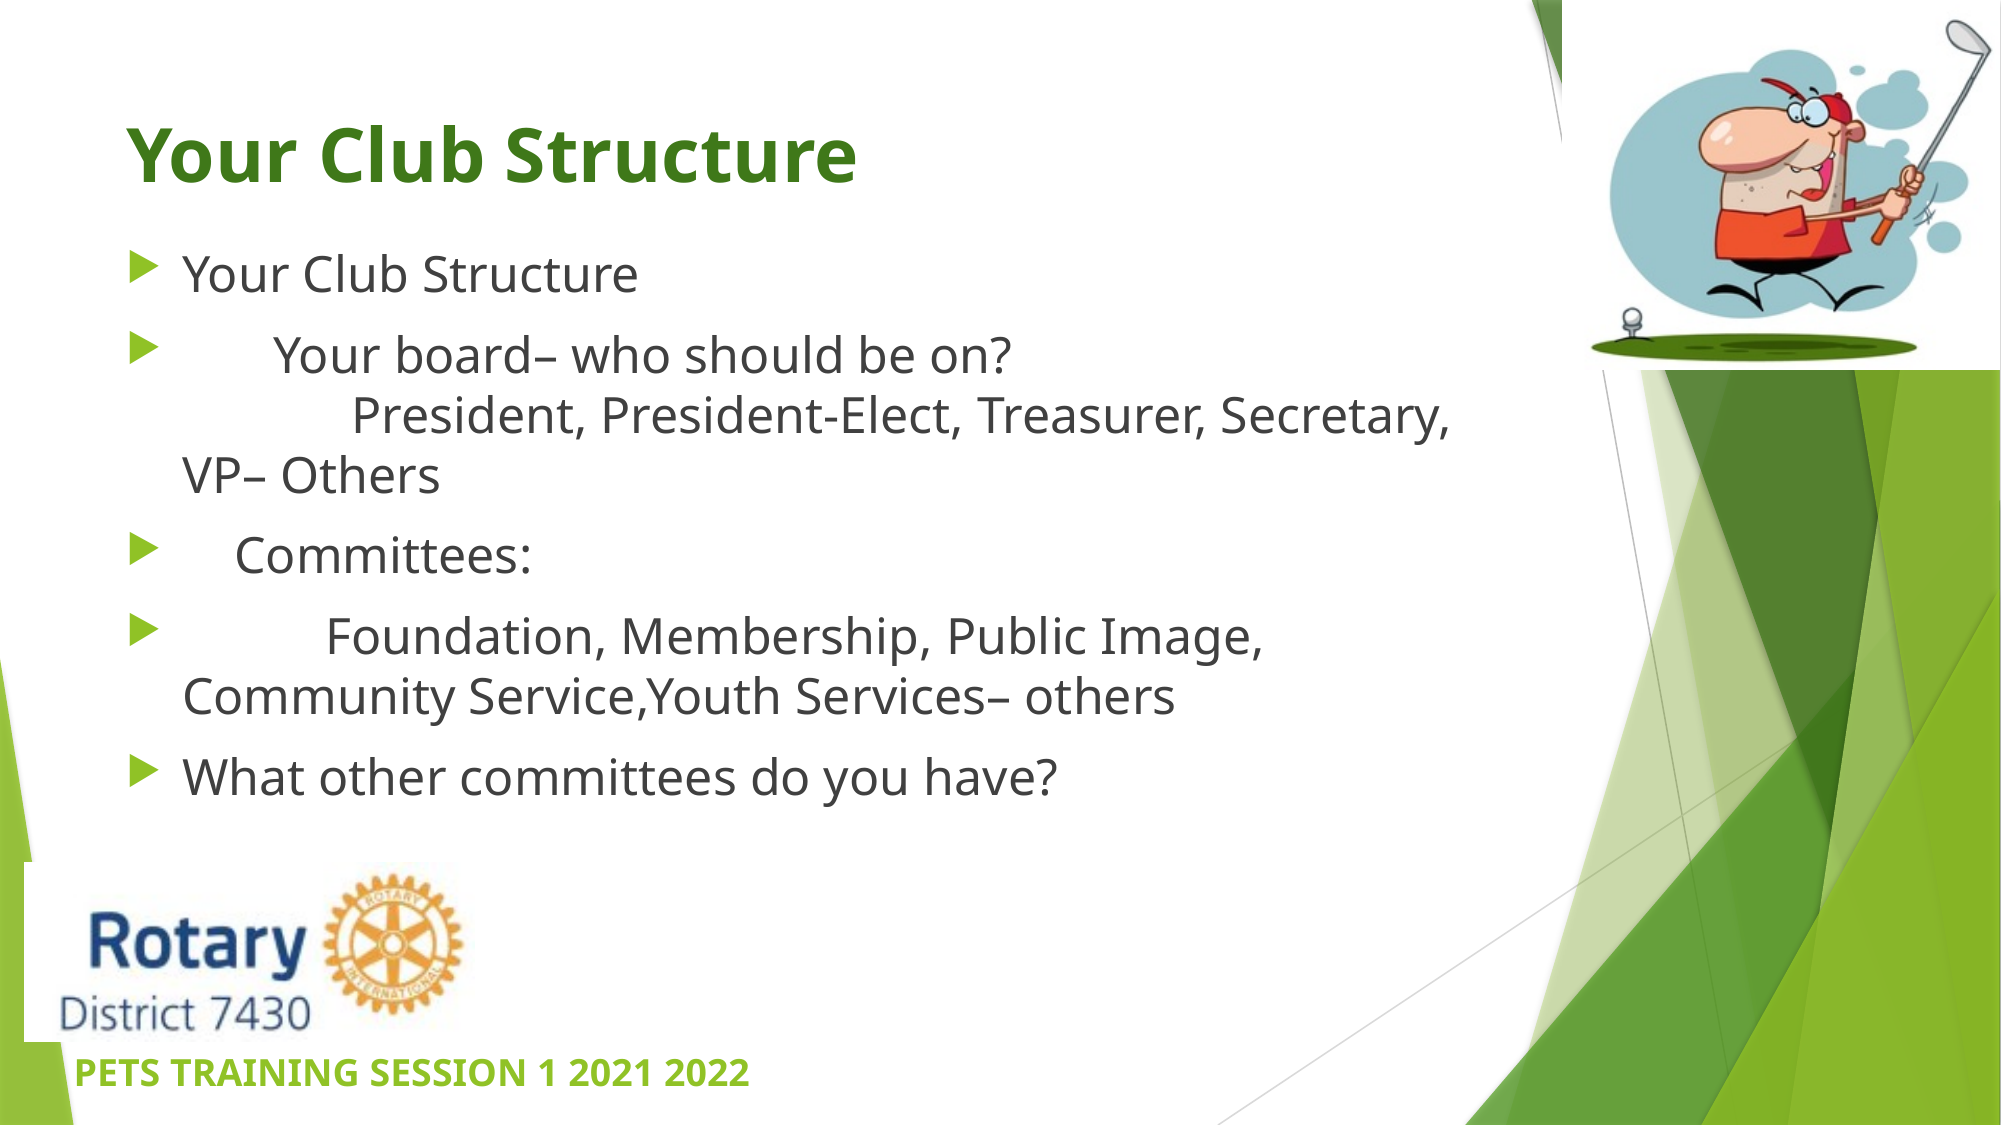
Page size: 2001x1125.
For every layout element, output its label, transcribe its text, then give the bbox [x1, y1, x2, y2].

text_box PETS TRAINING SESSION 1 2021 2022 [58, 1041, 789, 1102]
list Your Club Structure Your board– who should be on? President, President-Elect, Treasurer, Secretary, VP– Others Committees: Foundation, Membership, Public Image, Community Service,Youth Services– others What other committees do you have? [111, 234, 1522, 992]
title Your Club Structure [111, 99, 1522, 234]
picture [1562, 0, 2000, 371]
picture [24, 861, 476, 1043]
